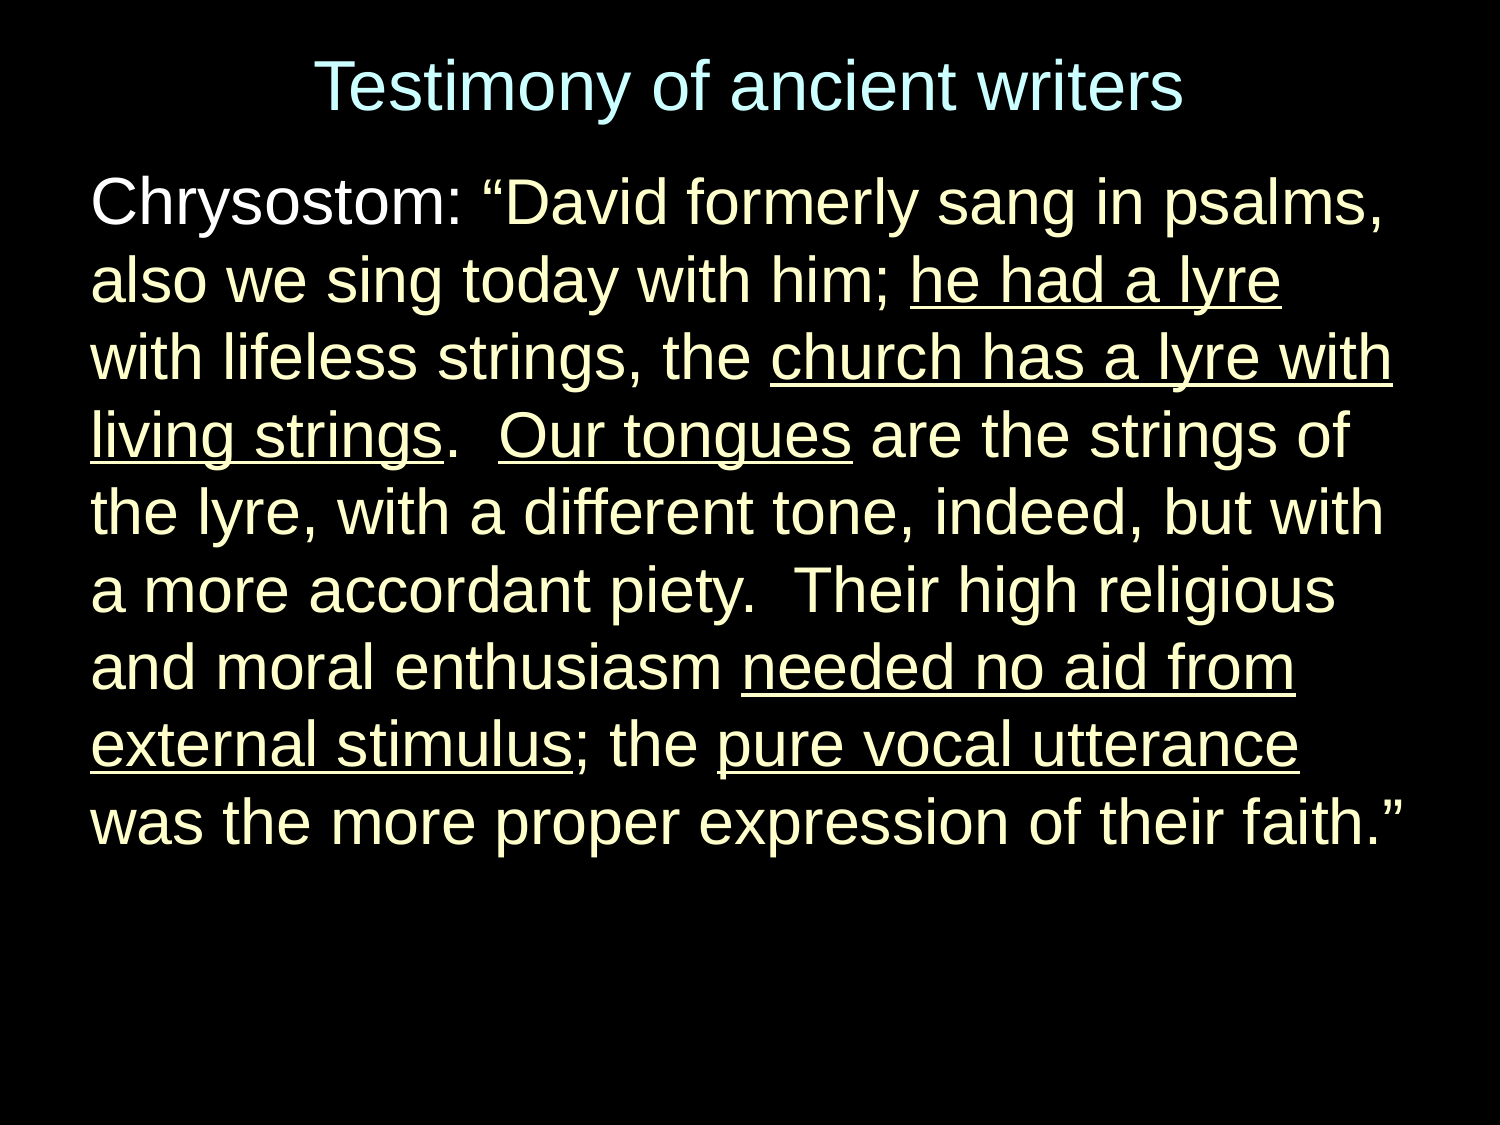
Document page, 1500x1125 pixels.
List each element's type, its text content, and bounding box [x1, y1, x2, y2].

title Testimony of ancient writers [75, 9, 1425, 149]
list Chrysostom: “David formerly sang in psalms, also we sing today with him; he had a lyre with lifeless strings, the church has a lyre with living strings. Our tongues are the strings of the lyre, with a different tone, indeed, but with a more accordant piety. Their high religious and moral enthusiasm needed no aid from external stimulus; the pure vocal utterance was the more proper expression of their faith.” [75, 149, 1425, 1067]
